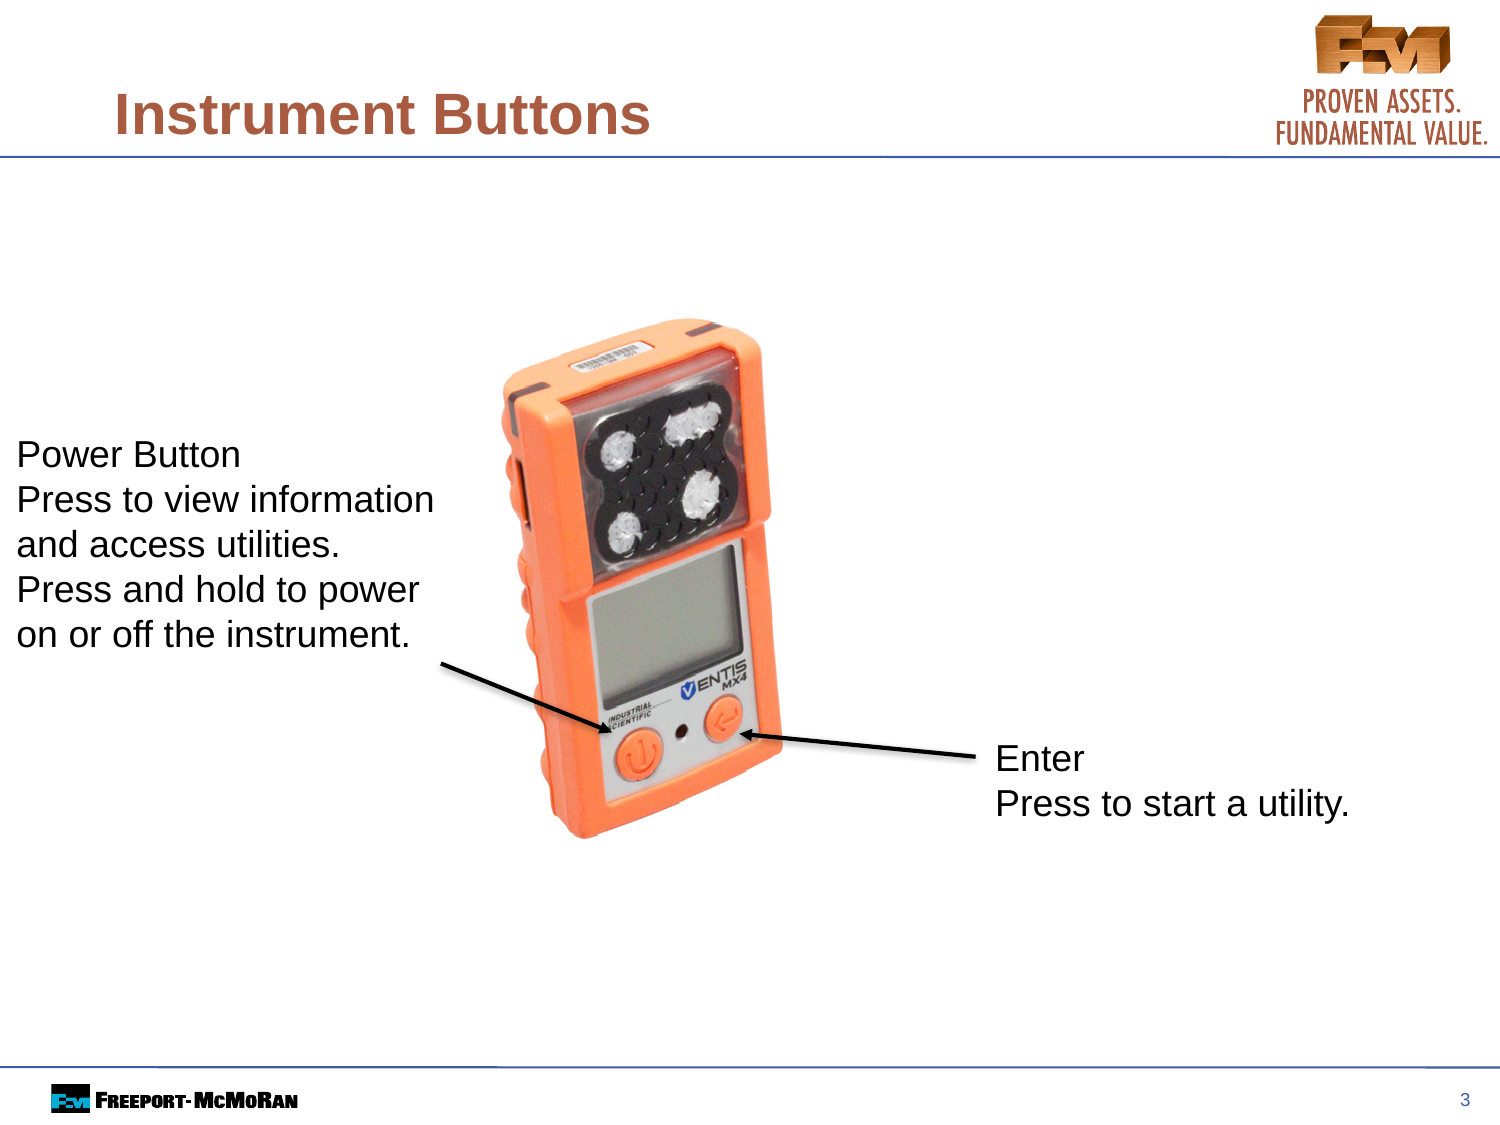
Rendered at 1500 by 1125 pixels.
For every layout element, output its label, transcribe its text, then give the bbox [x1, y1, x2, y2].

slide_number 3 [1434, 1080, 1496, 1124]
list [491, 312, 793, 840]
text_box Power Button Press to view information and access utilities. Press and hold to power on or off the instrument. [1, 422, 466, 662]
text_box Enter Press to start a utility. [980, 726, 1366, 832]
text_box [739, 733, 976, 757]
text_box [567, 1010, 598, 1071]
title Instrument Buttons [99, 44, 1271, 155]
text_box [440, 663, 613, 733]
picture [1311, 12, 1453, 76]
